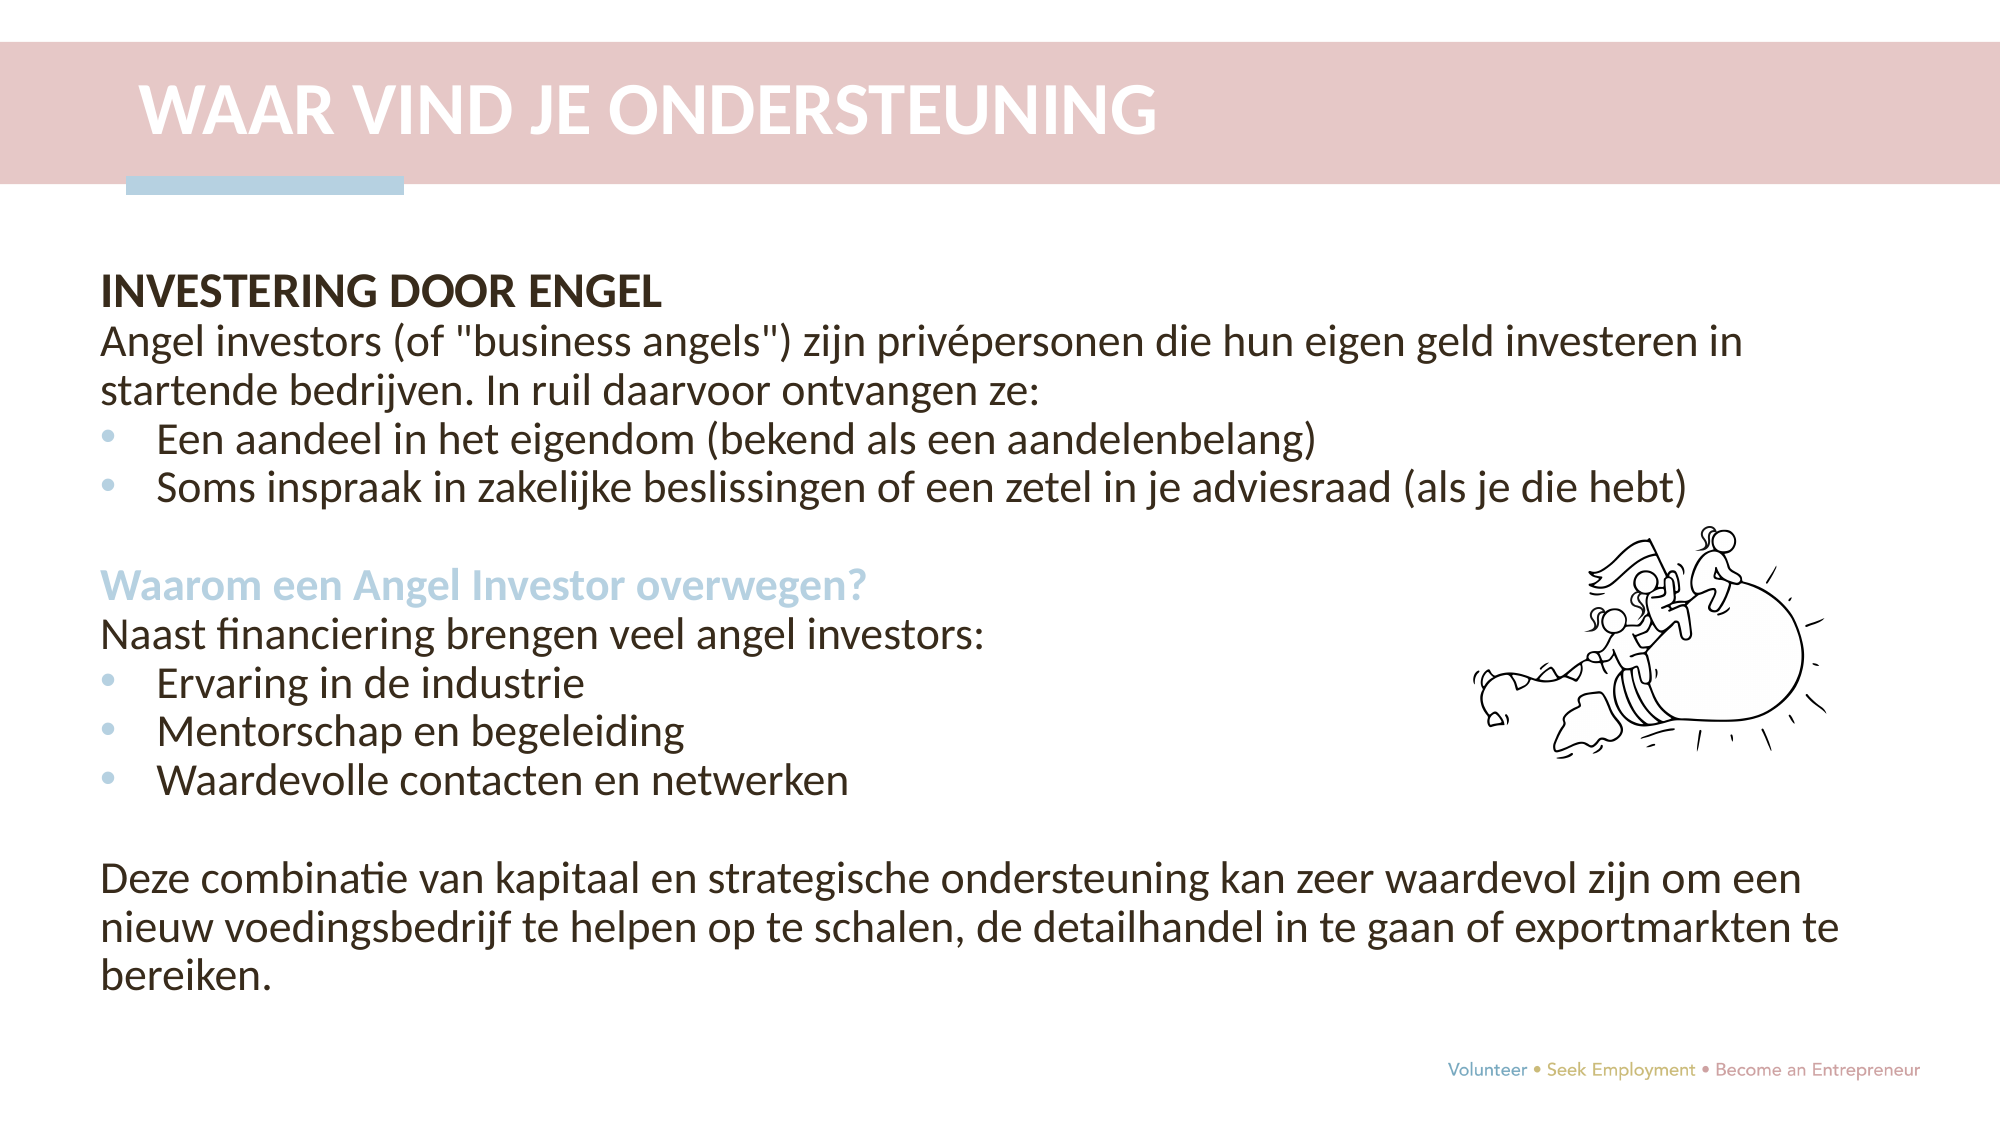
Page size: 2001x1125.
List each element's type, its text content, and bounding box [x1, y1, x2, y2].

picture [1418, 1046, 1971, 1103]
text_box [1456, 508, 1866, 784]
list WAAR VIND JE ONDERSTEUNING [123, 51, 1913, 170]
text_box INVESTERING DOOR ENGEL Angel investors (of "business angels") zijn privépersonen die hun eigen geld investeren in startende bedrijven. In ruil daarvoor ontvangen ze: Een aandeel in het eigendom (bekend als een aandelenbelang) Soms inspraak in zakelijke beslissingen of een zetel in je adviesraad (als je die hebt) Waarom een Angel Investor overwegen? Naast financiering brengen veel angel investors: Ervaring in de industrie Mentorschap en begeleiding Waardevolle contacten en netwerken Deze combinatie van kapitaal en strategische ondersteuning kan zeer waardevol zijn om een nieuw voedingsbedrijf te helpen op te schalen, de detailhandel in te gaan of exportmarkten te bereiken. [85, 260, 1939, 687]
